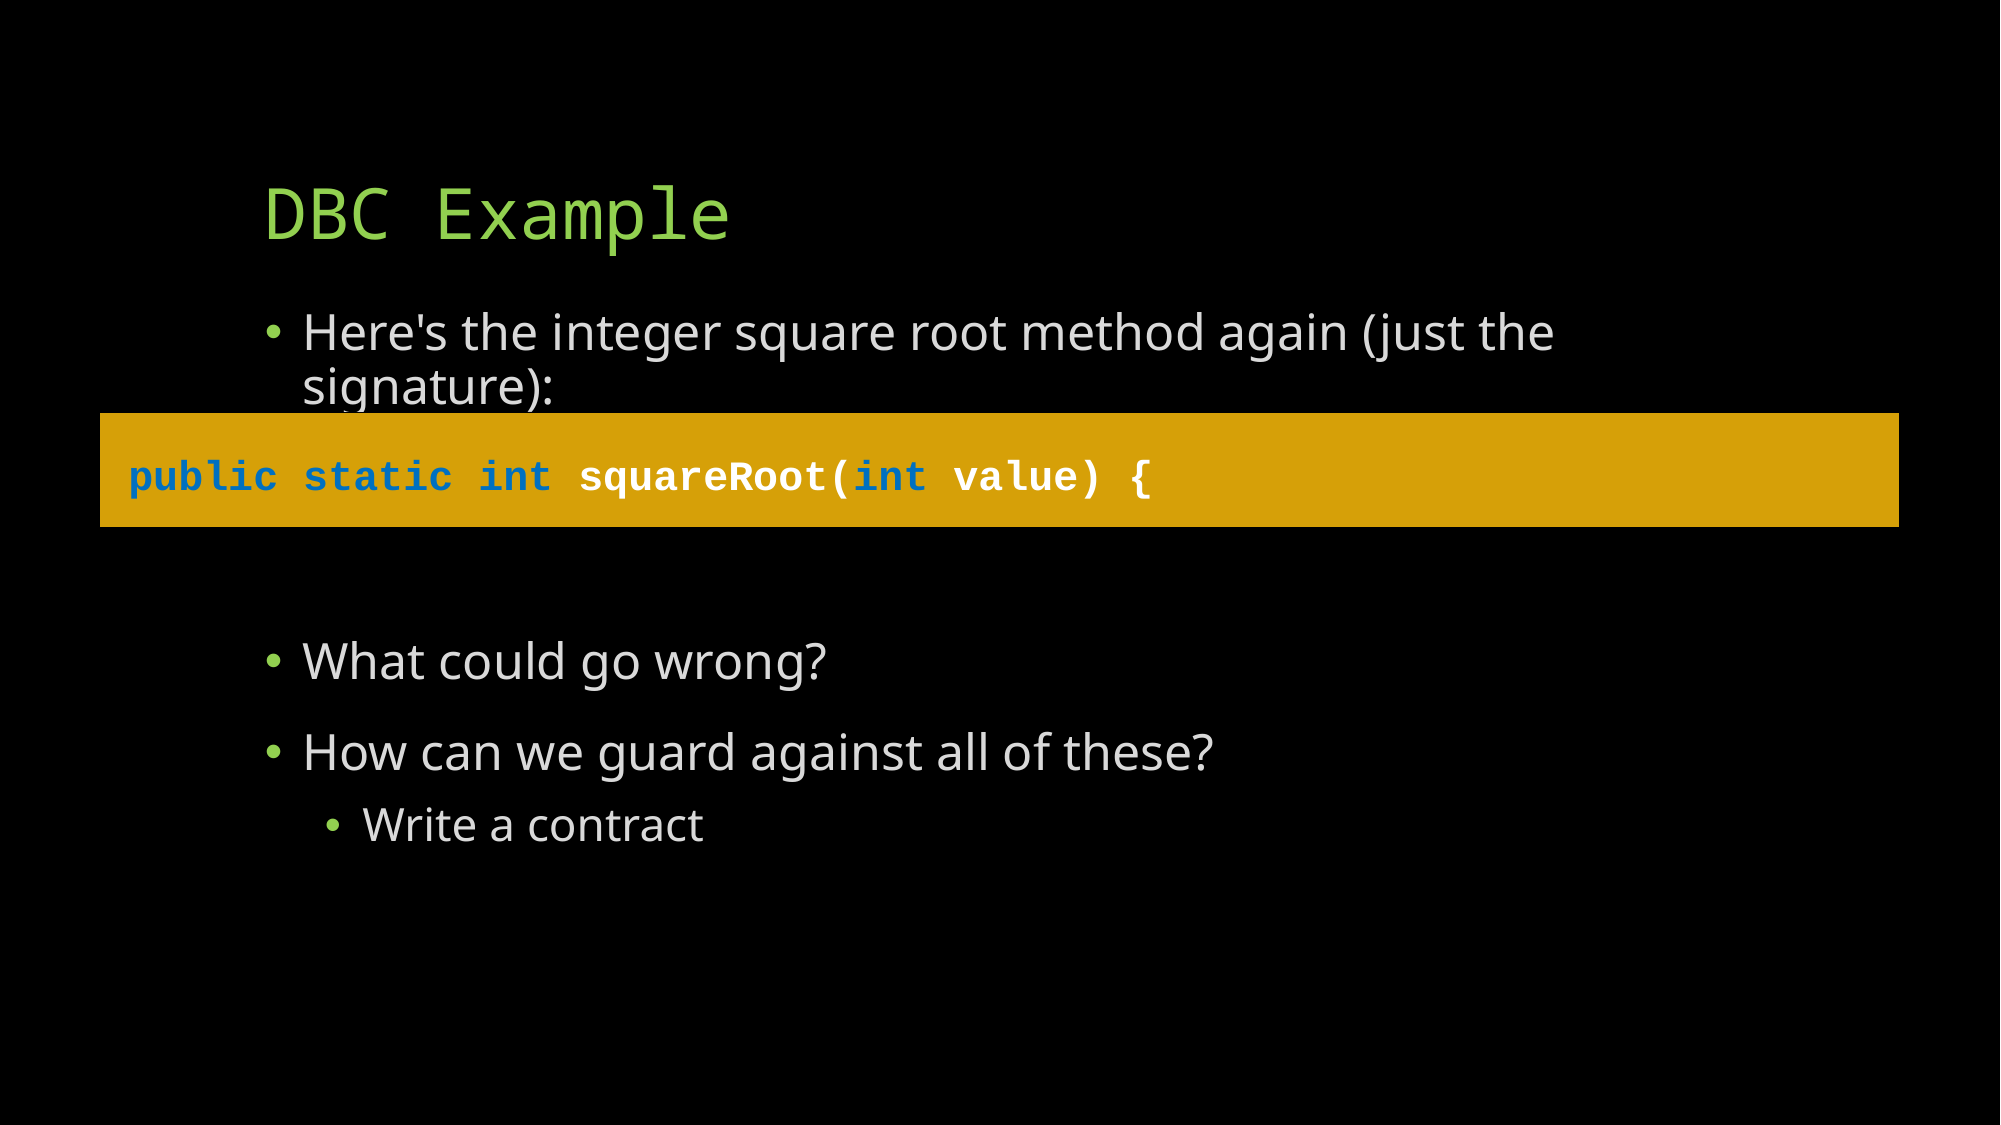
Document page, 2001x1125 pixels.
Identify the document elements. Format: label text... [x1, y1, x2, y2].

title DBC Example [249, 75, 1750, 263]
list Here's the integer square root method again (just the signature): What could go wrong? How can we guard against all of these? Write a contract [249, 299, 1750, 412]
list Here's the integer square root method again (just the signature): What could go wrong? How can we guard against all of these? Write a contract [249, 528, 1750, 1000]
text_box public static int squareRoot(int value) { [99, 412, 1900, 528]
